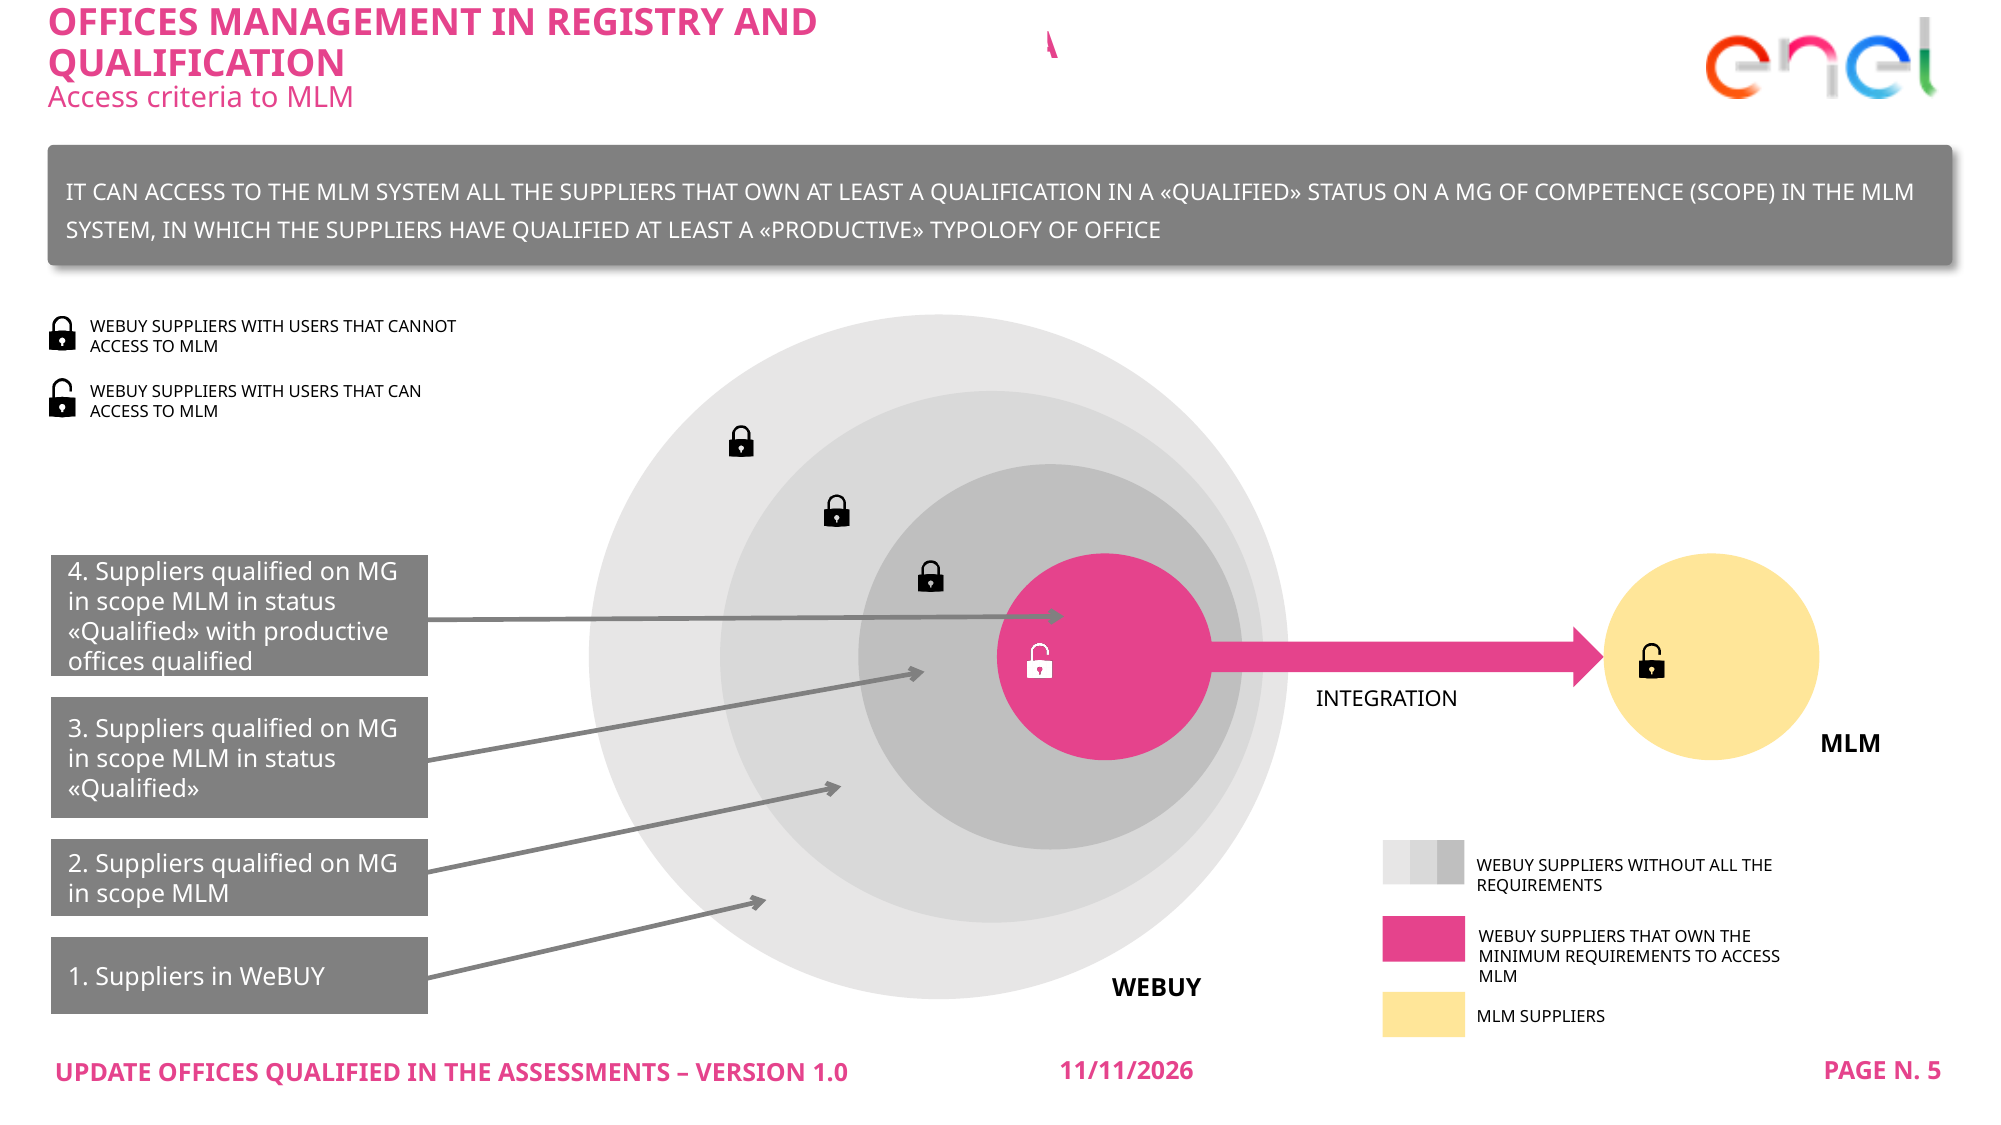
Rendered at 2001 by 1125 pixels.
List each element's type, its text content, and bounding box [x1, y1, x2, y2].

picture [909, 555, 952, 597]
text_box [587, 620, 723, 729]
text_box [861, 463, 1243, 640]
text_box [1382, 991, 1466, 1038]
text_box [995, 552, 1213, 762]
picture [1706, 17, 1939, 99]
text_box 3. Suppliers qualified on MG in scope MLM in status «Qualified» [52, 666, 925, 817]
picture [720, 420, 762, 462]
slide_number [1086, 1041, 1244, 1102]
title Access criteria to MLM [32, 64, 1560, 133]
text_box [1382, 915, 1466, 963]
picture [1018, 639, 1061, 682]
text_box WEBUY [1097, 963, 1243, 1009]
text_box 1. Suppliers in WeBUY [52, 895, 767, 1012]
text_box IT CAN ACCESS TO THE MLM SYSTEM ALL THE SUPPLIERS THAT OWN AT LEAST A QUALIFICATION IN A «QUALIFIED» STATUS ON A MG OF COMPETENCE (SCOPE) IN THE MLM SYSTEM, IN WHICH THE SUPPLIERS HAVE QUALIFIED AT LEAST A «PRODUCTIVE» TYPOLOFY OF OFFICE [48, 146, 1952, 265]
picture [39, 374, 85, 421]
text_box 4. Suppliers qualified on MG in scope MLM in status «Qualified» with productive offices qualified [52, 556, 1065, 675]
text_box [636, 674, 1290, 1001]
picture [1630, 639, 1673, 682]
picture [39, 310, 85, 356]
text_box [857, 618, 1243, 851]
text_box MLM SUPPLIERS [1461, 998, 1947, 1034]
text_box [724, 674, 1264, 924]
text_box WEBUY SUPPLIERS WITH USERS THAT CAN ACCESS TO MLM [75, 373, 489, 428]
text_box WEBUY SUPPLIERS WITH USERS THAT CANNOT ACCESS TO MLM [75, 308, 515, 364]
footer UPDATE OFFICES QUALIFIED IN THE ASSESSMENTS – VERSION 1.0 [40, 1041, 1086, 1102]
text_box INTEGRATION [1301, 677, 1508, 719]
text_box [590, 313, 1290, 640]
text_box WEBUY SUPPLIERS WITHOUT ALL THE REQUIREMENTS [1461, 847, 1903, 903]
text_box [1602, 552, 1821, 762]
text_box [719, 619, 860, 706]
picture [815, 489, 858, 532]
text_box 2. Suppliers qualified on MG in scope MLM [52, 781, 842, 915]
text_box [1182, 623, 1602, 690]
text_box [722, 389, 1264, 640]
slide_number PAGE N. 5 [1506, 1041, 1957, 1102]
text_box WEBUY SUPPLIERS THAT OWN THE MINIMUM REQUIREMENTS TO ACCESS MLM [1463, 918, 1817, 994]
text_box OFFICES MANAGEMENT IN REGISTRY AND QUALIFICATION [32, 15, 1048, 72]
text_box MLM [1805, 720, 1903, 765]
text_box [596, 709, 761, 828]
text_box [1382, 840, 1465, 885]
